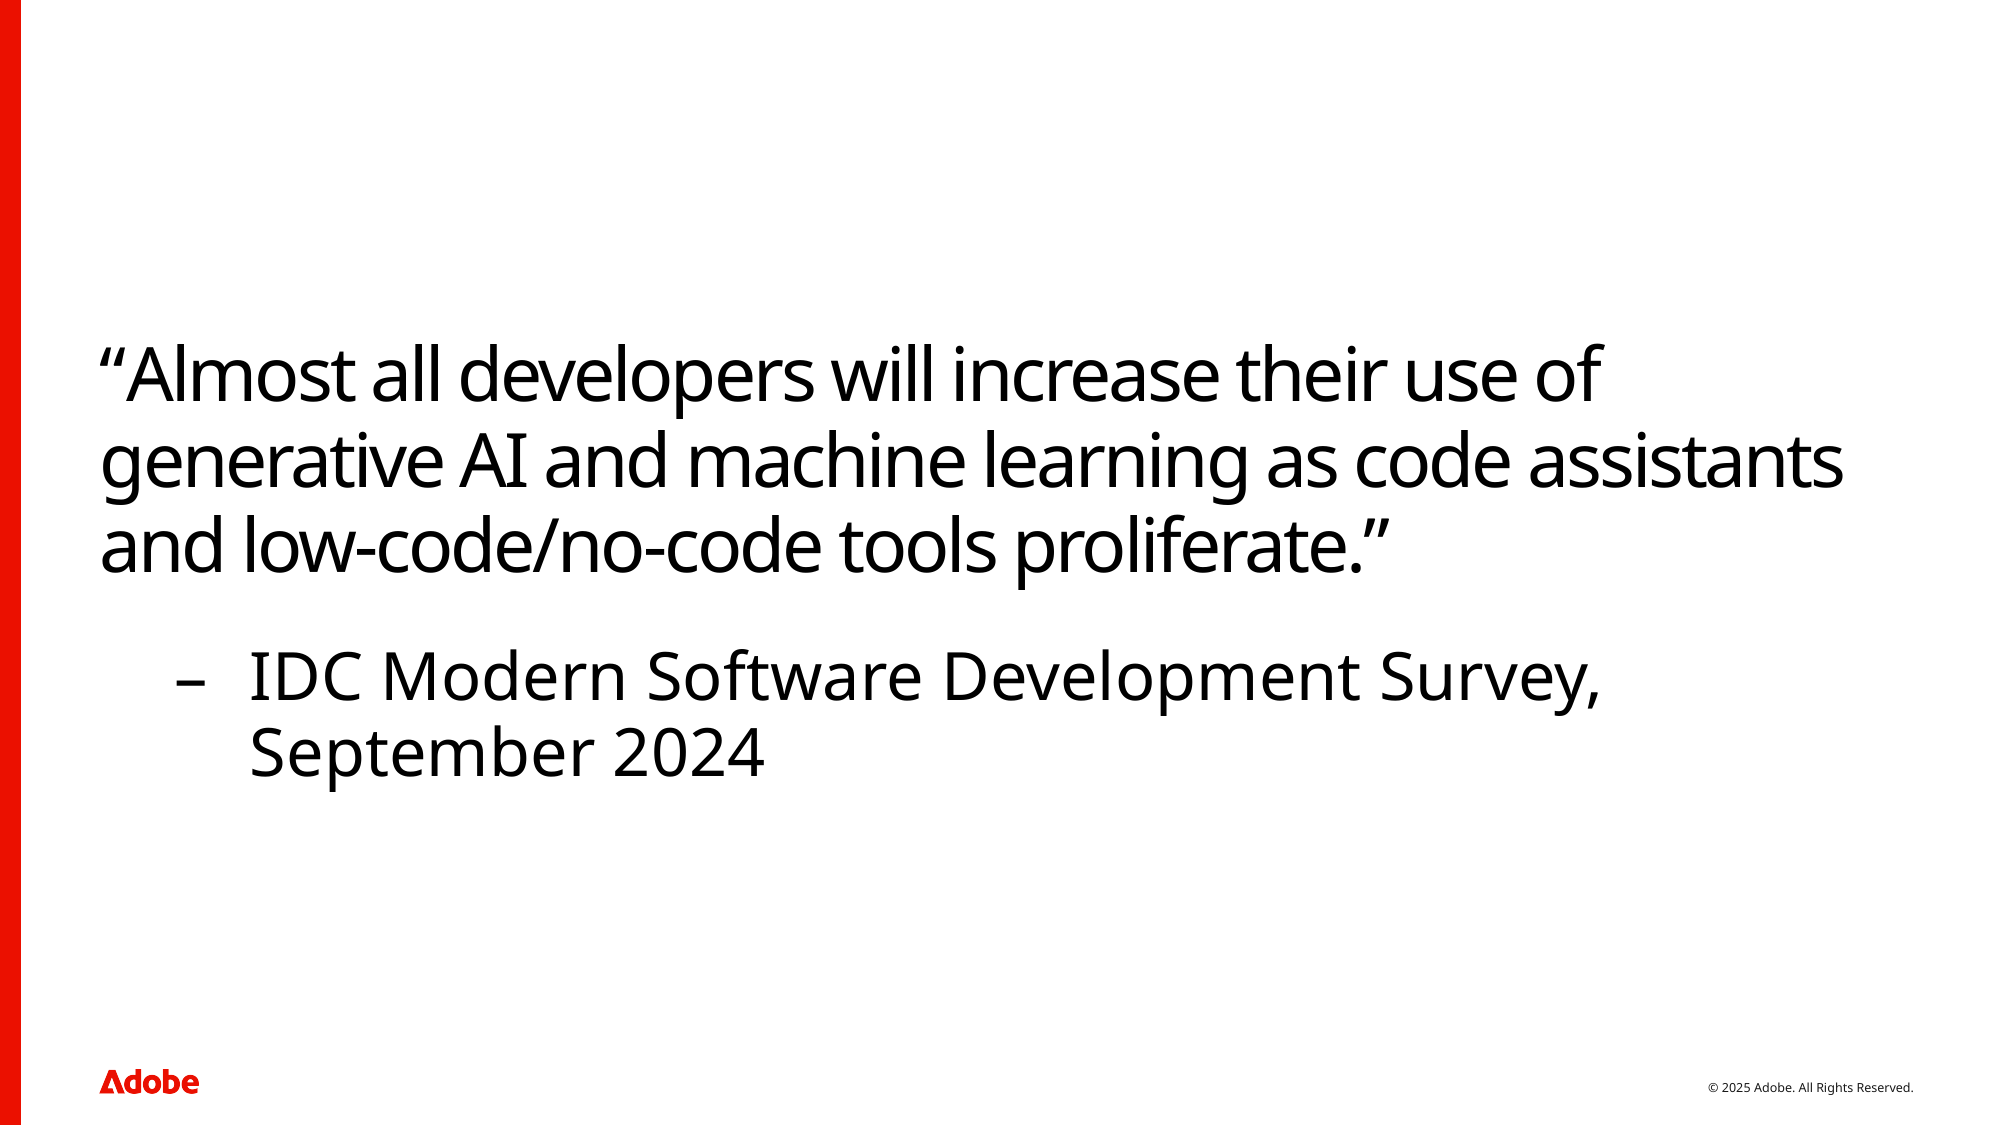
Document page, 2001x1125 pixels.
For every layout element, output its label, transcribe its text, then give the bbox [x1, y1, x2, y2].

picture [99, 1069, 199, 1094]
list “Almost all developers will increase their use of generative AI and machine learning as code assistants and low-code/no-code tools proliferate.” IDC Modern Software Development Survey, September 2024 [99, 218, 1900, 907]
